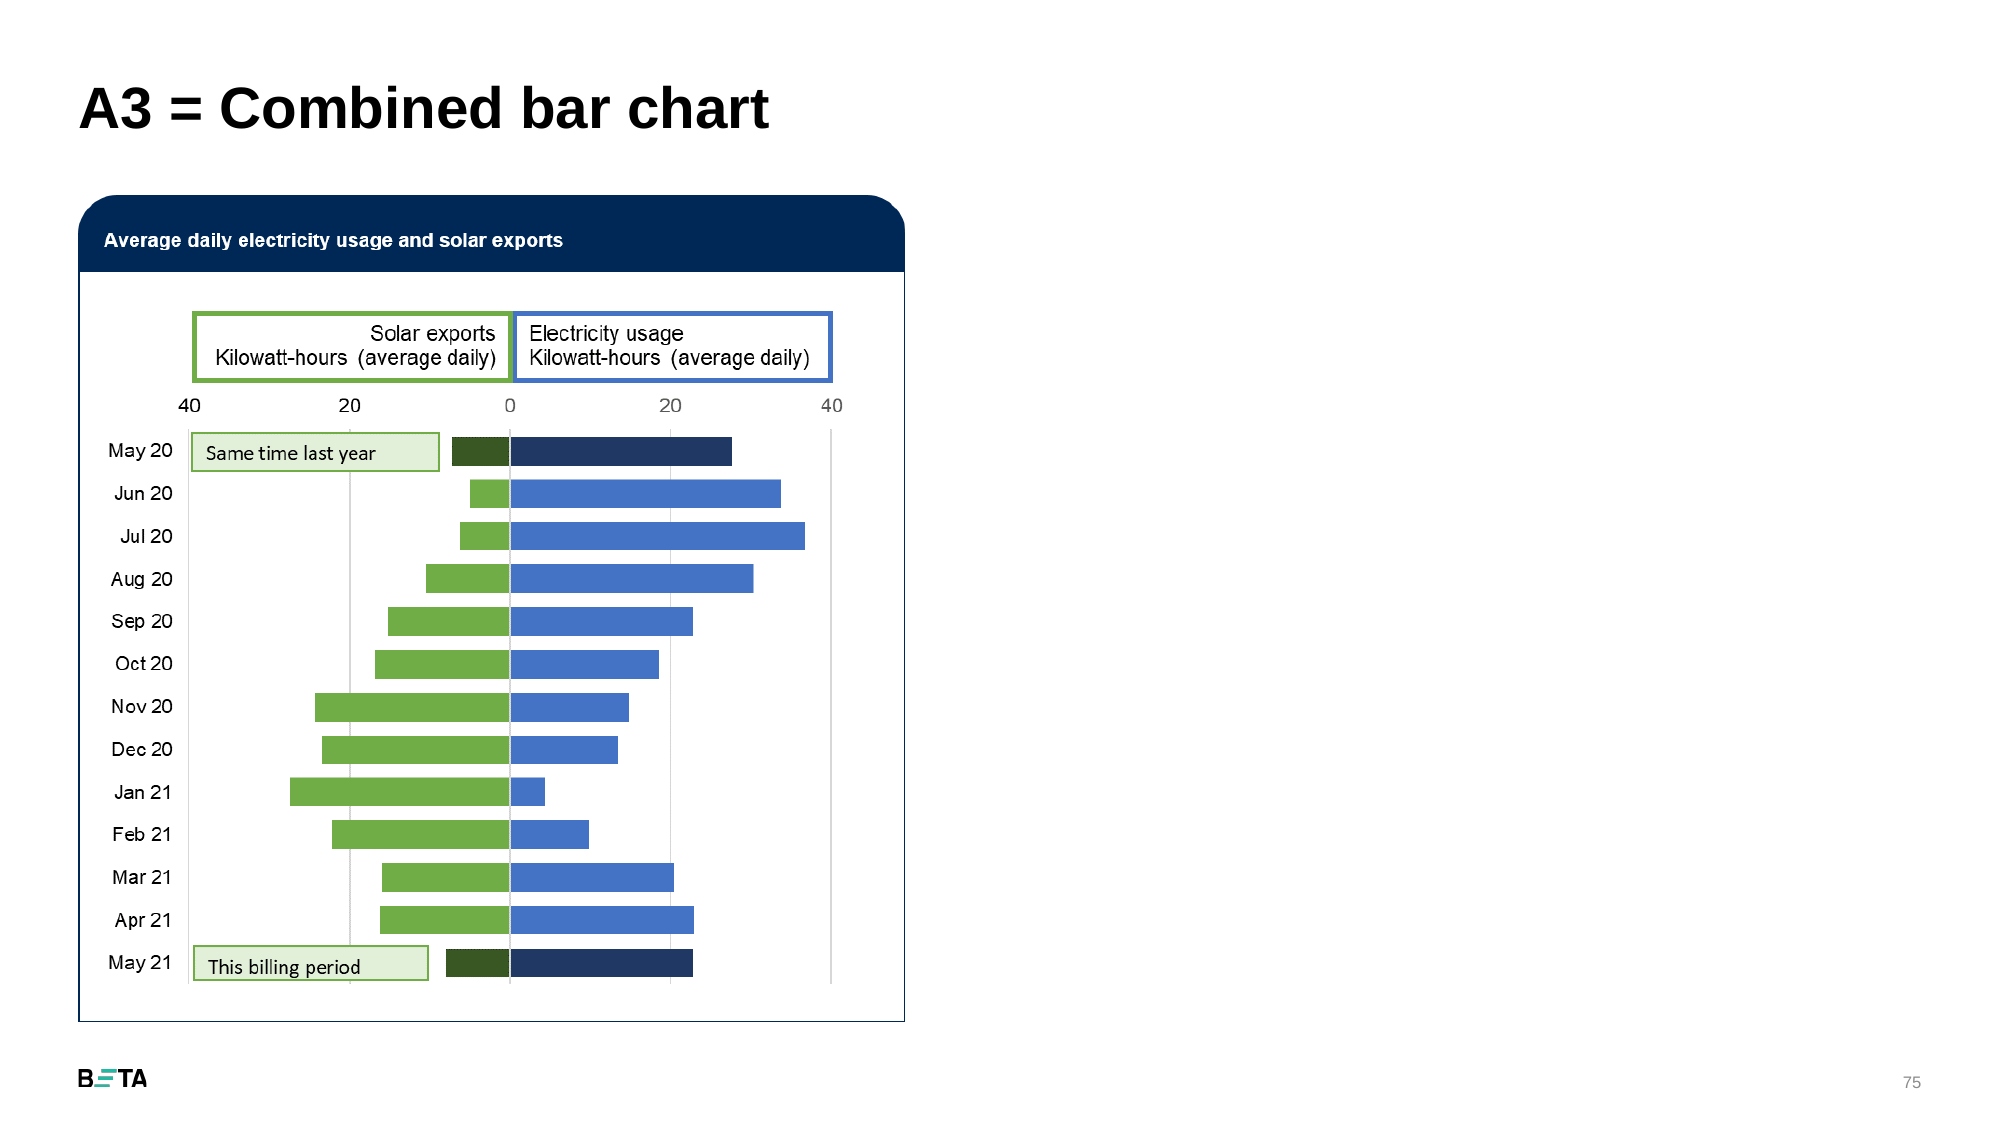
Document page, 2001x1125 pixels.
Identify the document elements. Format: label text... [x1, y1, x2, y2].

slide_number 75 [1853, 1071, 1922, 1092]
title A3 = Combined bar chart [78, 78, 1922, 142]
picture [78, 195, 905, 1022]
